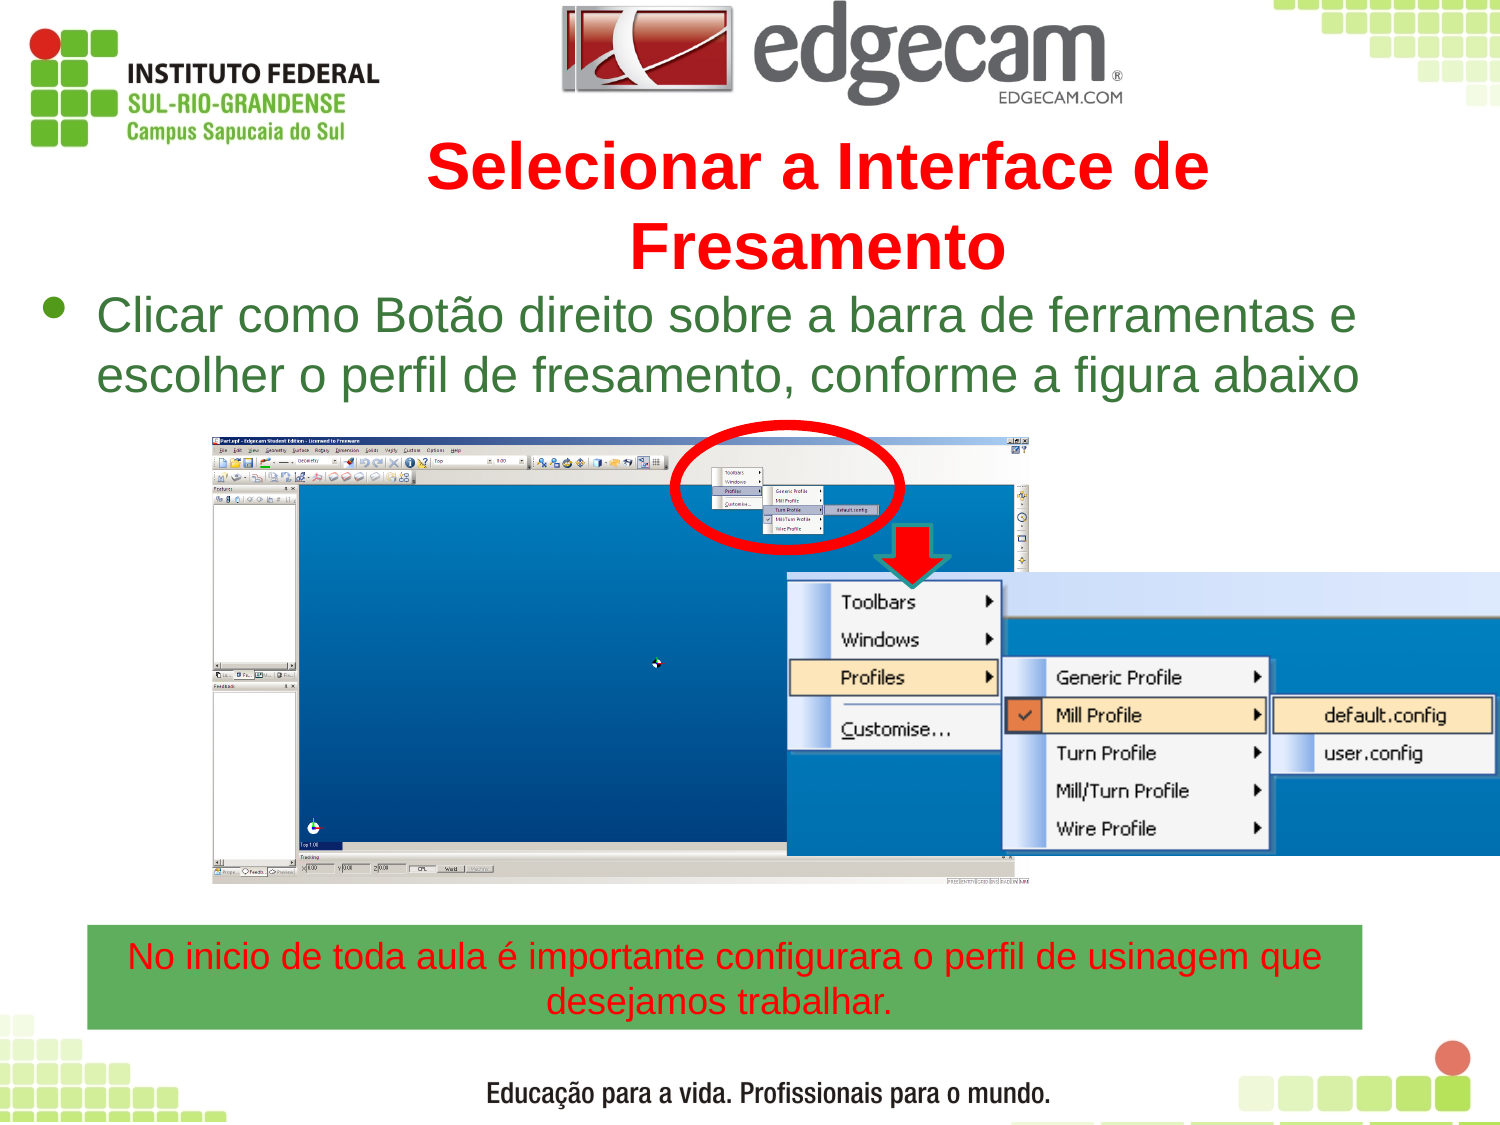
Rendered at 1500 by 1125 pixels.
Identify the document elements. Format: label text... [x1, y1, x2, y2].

text_box [720, 422, 855, 435]
list Clicar como Botão direito sobre a barra de ferramentas e escolher o perfil de fresamento, conforme a figura abaixo [24, 274, 1500, 984]
picture [212, 437, 1500, 884]
picture [0, 0, 1500, 1125]
title Selecionar a Interface de Fresamento [249, 262, 1388, 274]
text_box No inicio de toda aula é importante configurara o perfil de usinagem que desejamos trabalhar. [87, 924, 1363, 1030]
